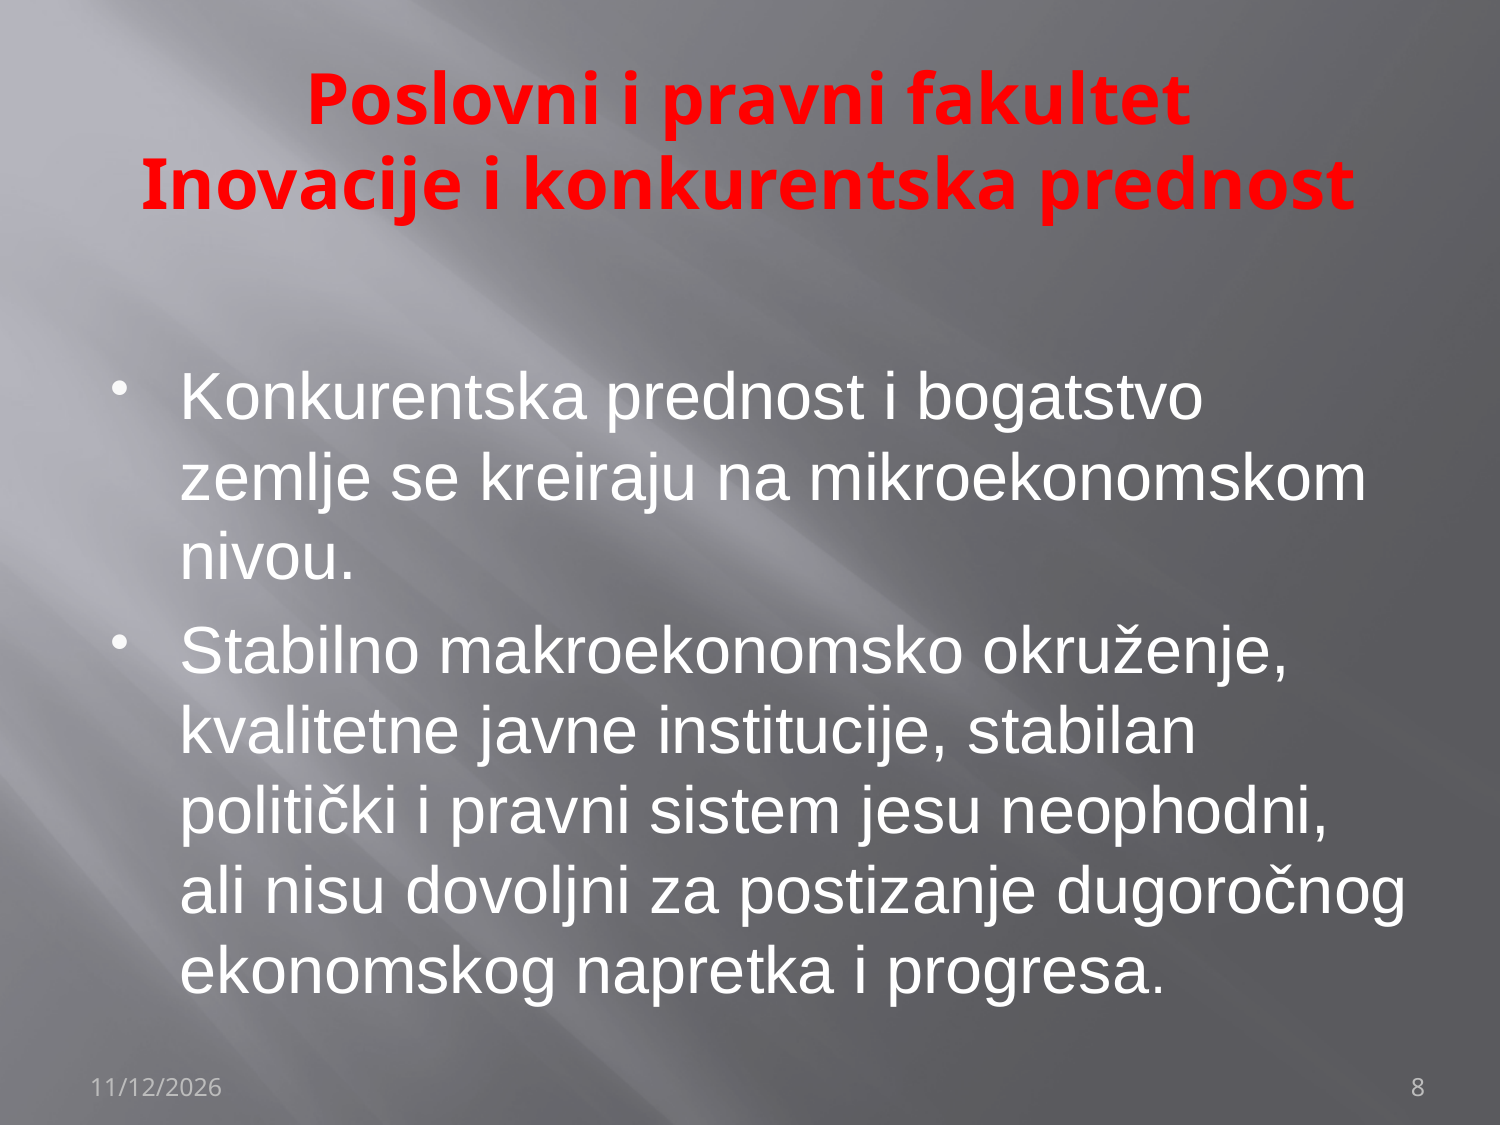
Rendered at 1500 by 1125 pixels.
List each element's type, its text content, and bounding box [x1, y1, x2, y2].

title Poslovni i pravni fakultet Inovacije i konkurentska prednost [75, 45, 1425, 233]
list Konkurentska prednost i bogatstvo zemlje se kreiraju na mikroekonomskom nivou. Stabilno makroekonomsko okruženje, kvalitetne javne institucije, stabilan politički i pravni sistem jesu neophodni, ali nisu dovoljni za postizanje dugoročnog ekonomskog napretka i progresa. [75, 262, 1425, 1035]
slide_number 8 [1299, 1052, 1425, 1113]
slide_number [75, 1052, 425, 1113]
